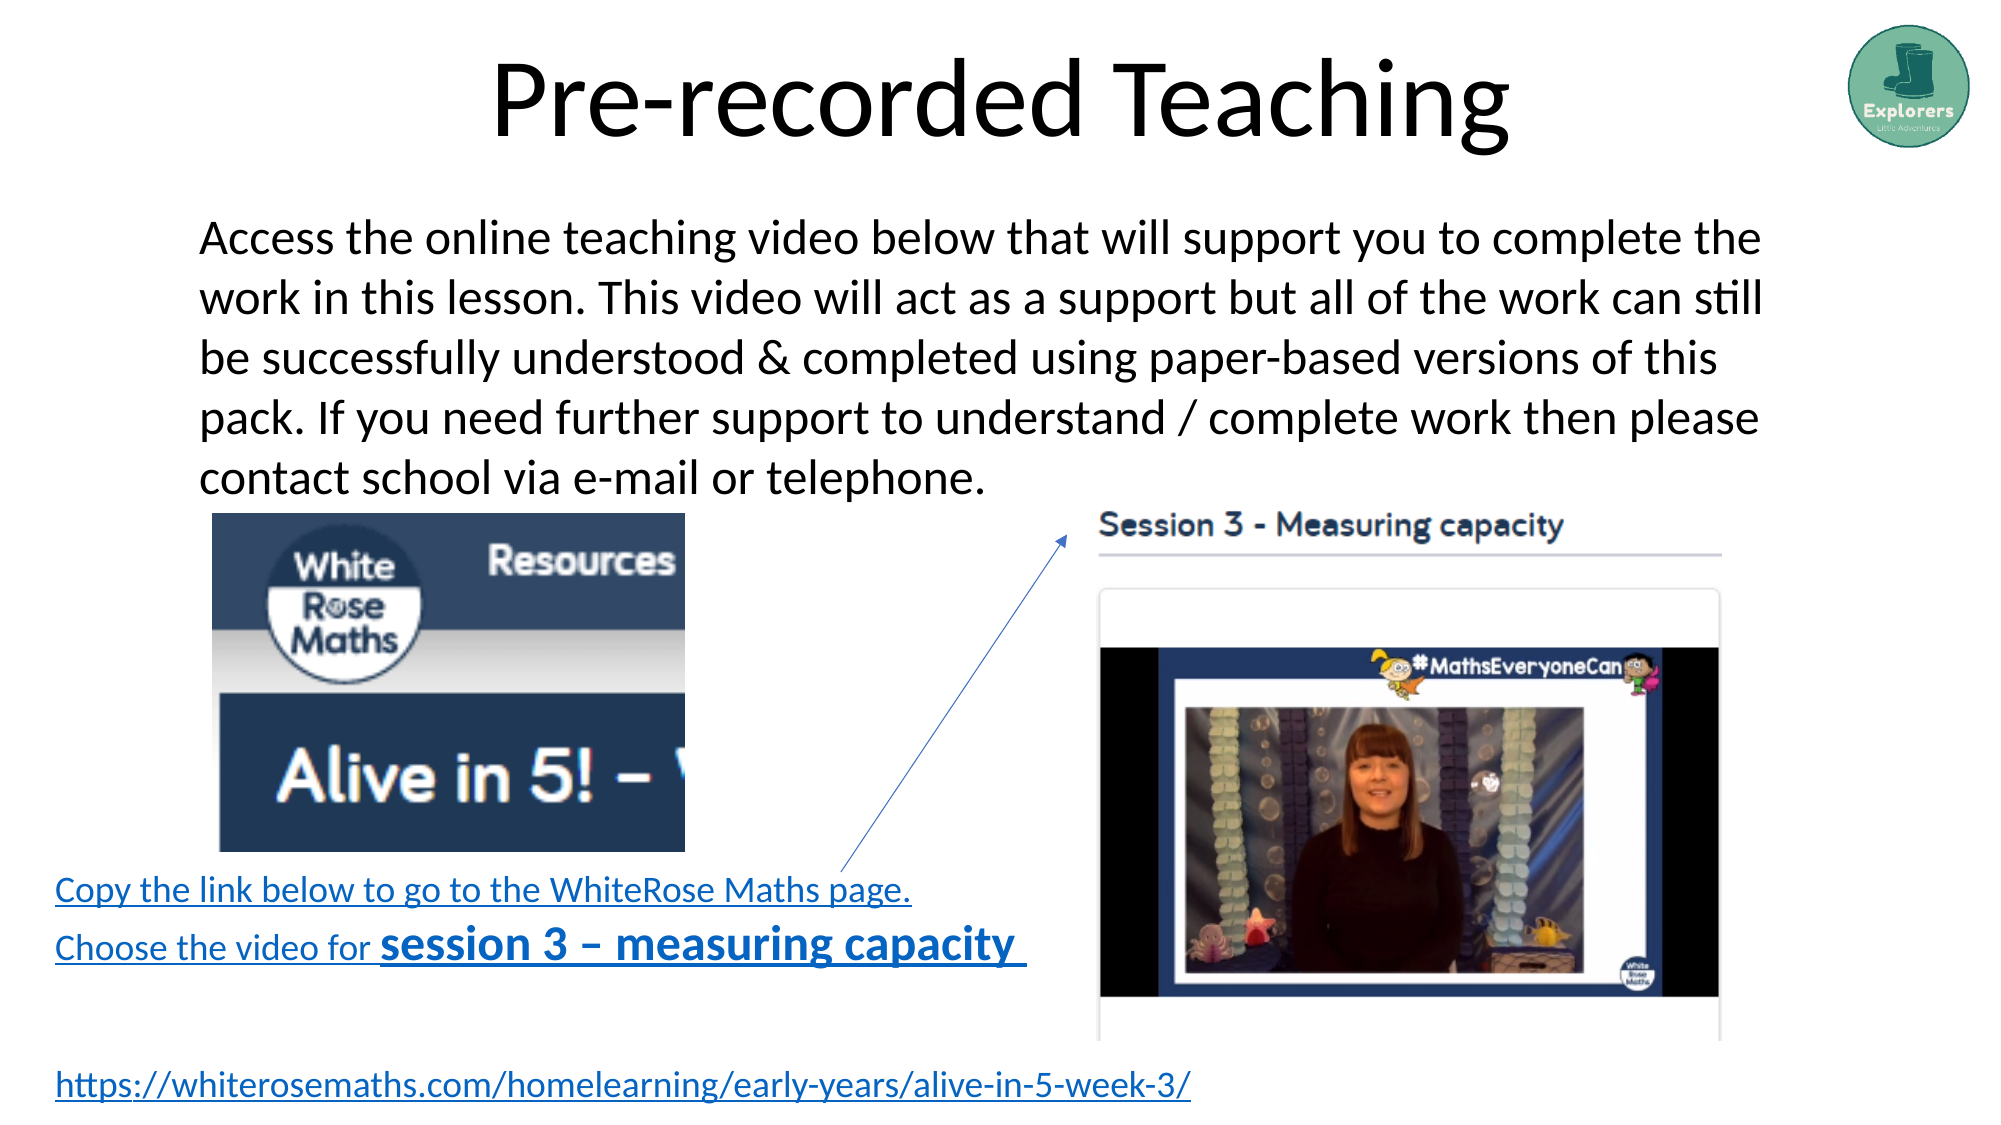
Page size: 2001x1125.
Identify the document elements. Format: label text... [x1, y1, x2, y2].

picture [1096, 488, 1722, 1041]
text_box Pre-recorded Teaching [475, 16, 1528, 167]
text_box Access the online teaching video below that will support you to complete the work in this lesson. This video will act as a support but all of the work can still be successfully understood & completed using paper-based versions of this pack. If you need further support to understand / complete work then please contact school via e-mail or telephone. [184, 197, 1818, 512]
text_box Copy the link below to go to the WhiteRose Maths page. Choose the video for session 3 – measuring capacity https://whiterosemaths.com/homelearning/early-years/alive-in-5-week-3/ [40, 857, 2000, 1113]
picture [1817, 0, 2000, 178]
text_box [840, 534, 1067, 873]
picture [211, 513, 685, 852]
